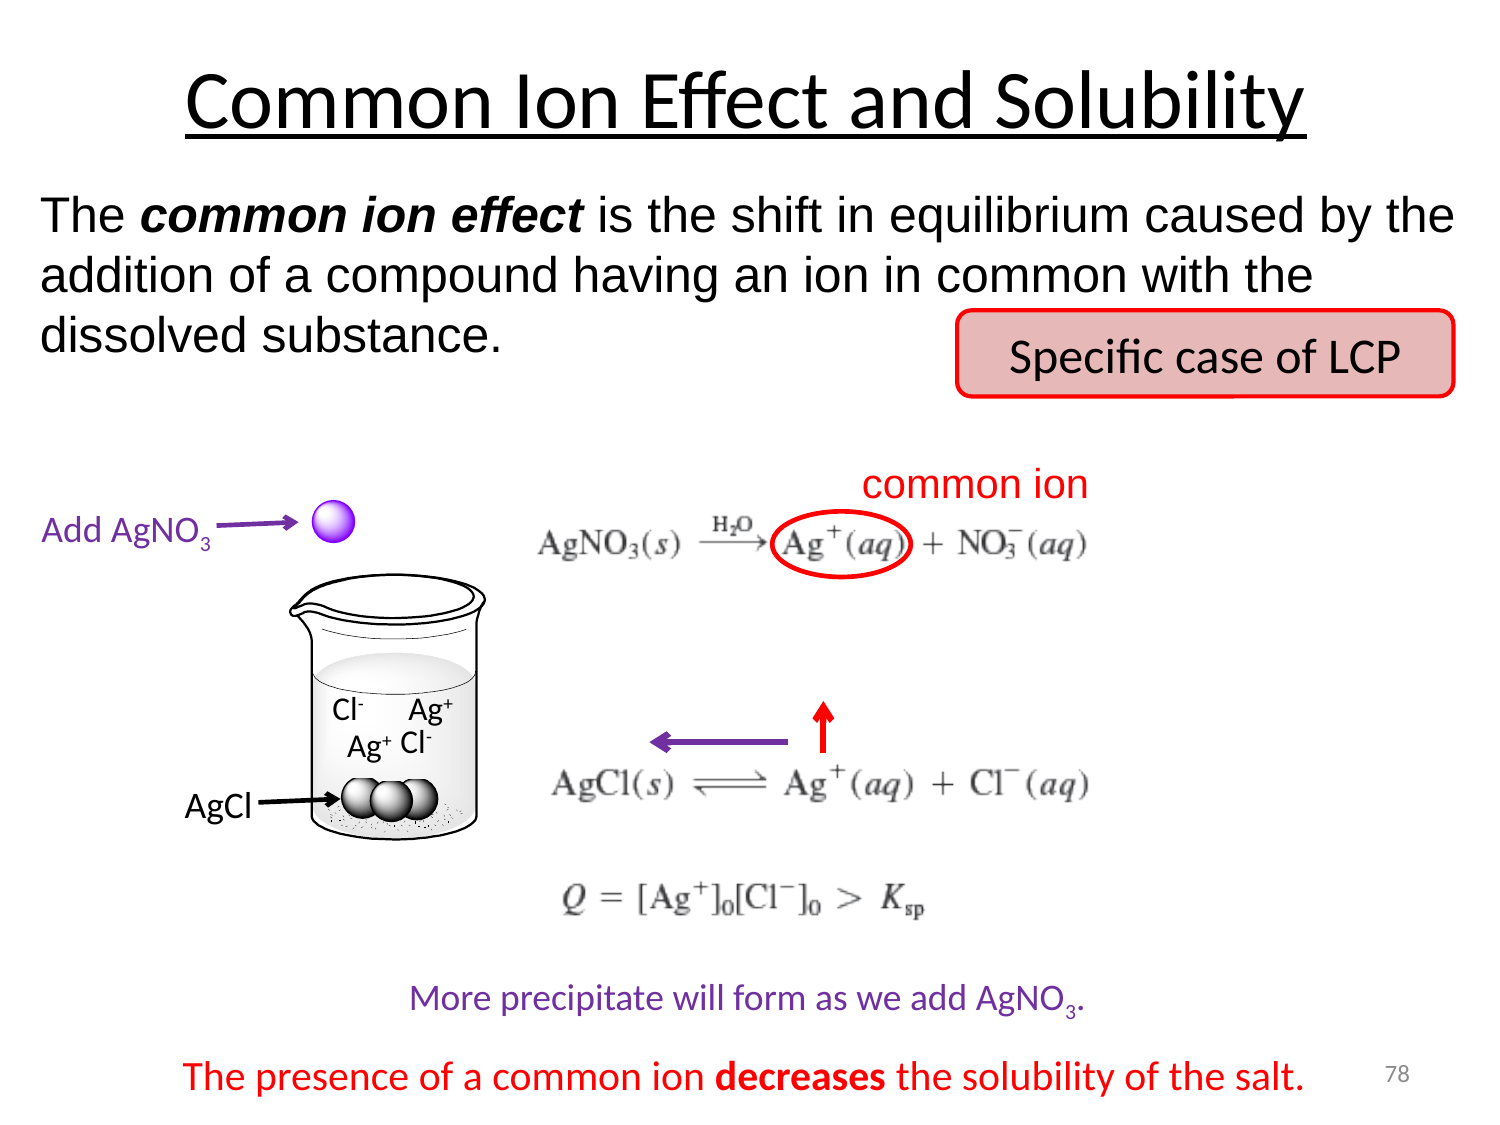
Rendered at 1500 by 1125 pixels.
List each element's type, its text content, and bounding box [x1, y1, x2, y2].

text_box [309, 497, 358, 546]
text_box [258, 798, 341, 803]
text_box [216, 521, 299, 526]
text_box The common ion effect is the shift in equilibrium caused by the addition of a compound having an ion in common with the dissolved substance. [24, 174, 1475, 370]
text_box AgCl [169, 773, 268, 834]
text_box Common Ion Effect and Solubility [133, 1, 1359, 189]
picture [549, 759, 1096, 809]
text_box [367, 781, 416, 830]
text_box Add AgNO3 [26, 497, 226, 564]
slide_number 78 [1074, 1042, 1425, 1103]
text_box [392, 779, 441, 828]
text_box Specific case of LCP [957, 310, 1454, 397]
picture [552, 877, 938, 928]
text_box More precipitate will form as we add AgNO3. [393, 965, 1101, 1032]
picture [522, 505, 1094, 578]
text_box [338, 778, 387, 827]
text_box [282, 567, 494, 849]
text_box common ion [839, 449, 1112, 514]
text_box The presence of a common ion decreases the solubility of the salt. [168, 1041, 1325, 1107]
